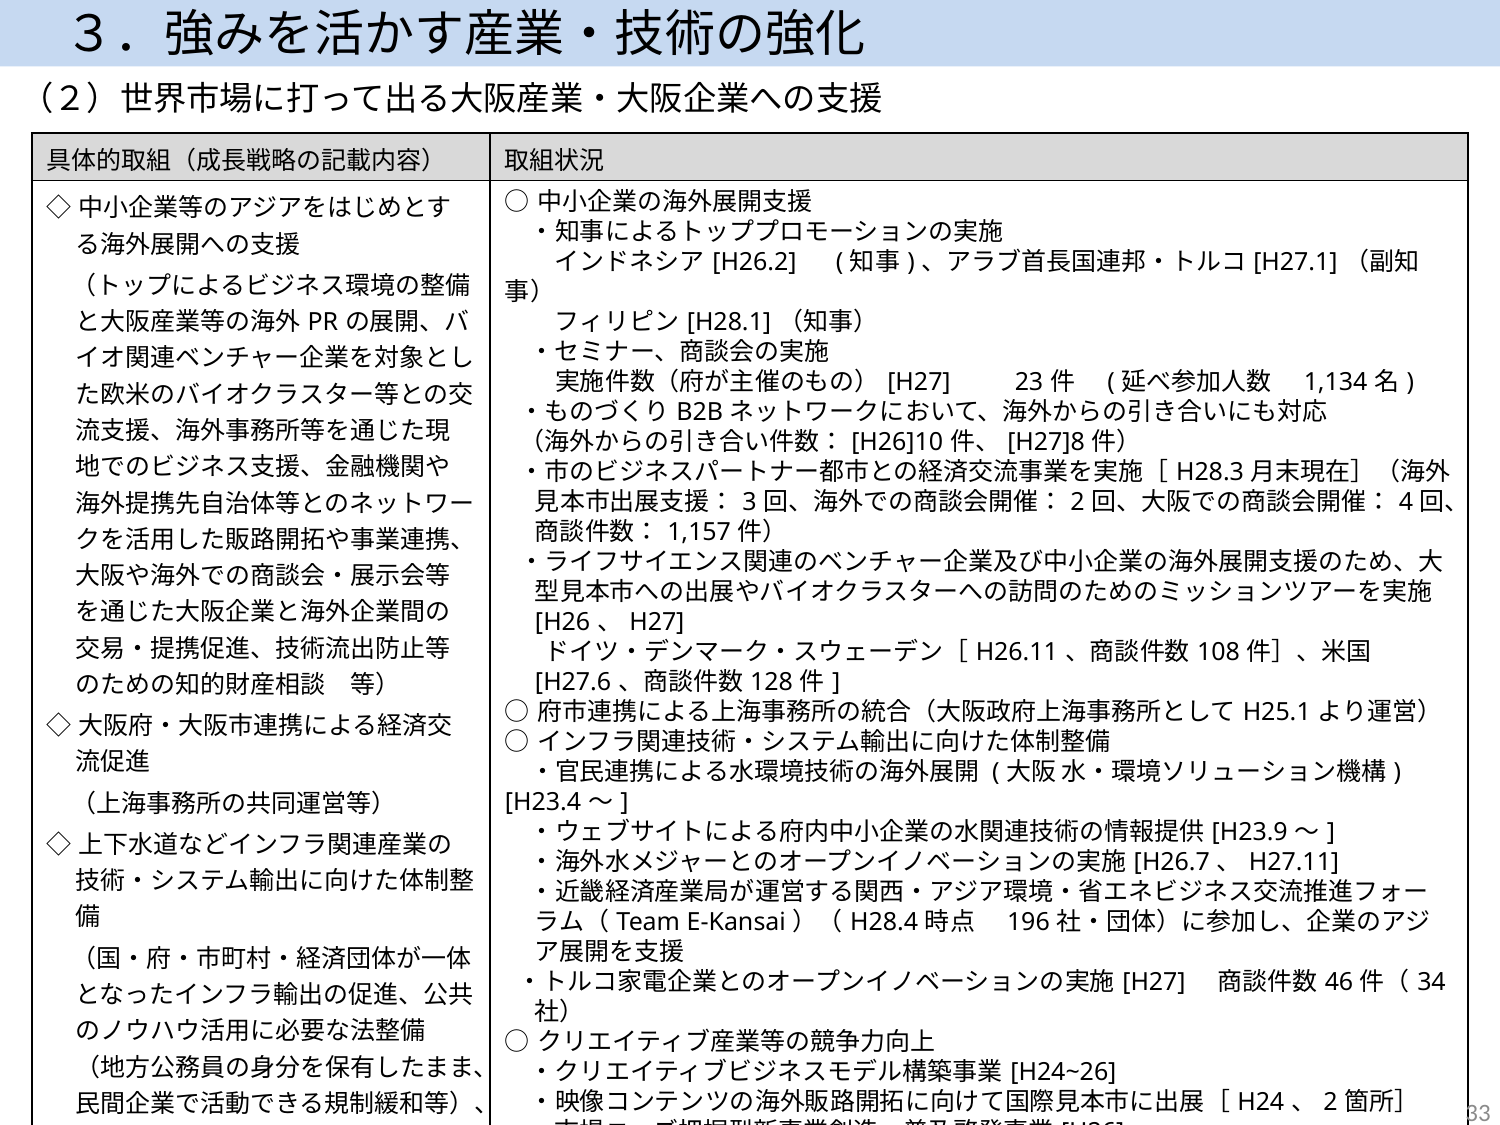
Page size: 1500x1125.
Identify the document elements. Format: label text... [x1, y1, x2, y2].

text_box （２）世界市場に打って出る大阪産業・大阪企業への支援 [5, 69, 1164, 125]
slide_number 33 [1156, 1081, 1500, 1125]
table_header 具体的取組（成長戦略の記載内容） [33, 134, 489, 180]
text_box ３．強みを活かす産業・技術の強化 [0, 0, 1500, 67]
table_cell ○中小企業の海外展開支援 ・知事によるトッププロモーションの実施 インドネシア[H26.2] (知事)、アラブ首長国連邦・トルコ[H27.1]（副知事） フィリピン[H28.1]（知事） ・セミナー、商談会の実施 実施件数（府が主催のもの）[H27] 23件 (延べ参加人数 1,134名) ・ものづくりB2Bネットワークにおいて、海外からの引き合いにも対応 （海外からの引き合い件数：[H26]10件、[H27]8件） ・市のビジネスパートナー都市との経済交流事業を実施［H28.3月末現在］（海外見本市出展支援：3回、海外での商談会開催：2回、大阪での商談会開催：4回、商談件数：1,157件） ・ライフサイエンス関連のベンチャー企業及び中小企業の海外展開支援のため、大型見本市への出展やバイオクラスターへの訪問のためのミッションツアーを実施[H26、H27] ドイツ・デンマーク・スウェーデン［H26.11、商談件数108件］、米国[H27.6、商談件数128件] ○府市連携による上海事務所の統合（大阪政府上海事務所としてH25.1より運営） ○インフラ関連技術・システム輸出に向けた体制整備 ・官民連携による水環境技術の海外展開 (大阪 水・環境ソリューション機構)[H23.4～] ・ウェブサイトによる府内中小企業の水関連技術の情報提供[H23.9～] ・海外水メジャーとのオープンイノベーションの実施[H26.7、H27.11] ・近畿経済産業局が運営する関西・アジア環境・省エネビジネス交流推進フォーラム（Team E-Kansai）（H28.4時点 196社・団体）に参加し、企業のアジア展開を支援 ・トルコ家電企業とのオープンイノベーションの実施[H27] 商談件数46件（34社） ○クリエイティブ産業等の競争力向上 ・クリエイティブビジネスモデル構築事業[H24~26] ・映像コンテンツの海外販路開拓に向けて国際見本市に出展［H24、2箇所］ ・市場ニーズ把握型新事業創造・普及啓発事業[H26] [491, 181, 1467, 1125]
table_cell ◇中小企業等のアジアをはじめとする海外展開への支援 （トップによるビジネス環境の整備と大阪産業等の海外PRの展開、バイオ関連ベンチャー企業を対象とした欧米のバイオクラスター等との交流支援、海外事務所等を通じた現地でのビジネス支援、金融機関や海外提携先自治体等とのネットワークを活用した販路開拓や事業連携、大阪や海外での商談会・展示会等を通じた大阪企業と海外企業間の交易・提携促進、技術流出防止等のための知的財産相談 等） ◇大阪府・大阪市連携による経済交流促進 （上海事務所の共同運営等） ◇上下水道などインフラ関連産業の技術・システム輸出に向けた体制整備 （国・府・市町村・経済団体が一体となったインフラ輸出の促進、公共のノウハウ活用に必要な法整備（地方公務員の身分を保有したまま、民間企業で活動できる規制緩和等）、現地において操作・維持管理等を行う人材育成支援 等） ◇クリエイティブ産業等の競争力向上、輸出・海外展開の促進 [33, 181, 489, 1125]
table_header 取組状況 [491, 134, 1467, 180]
